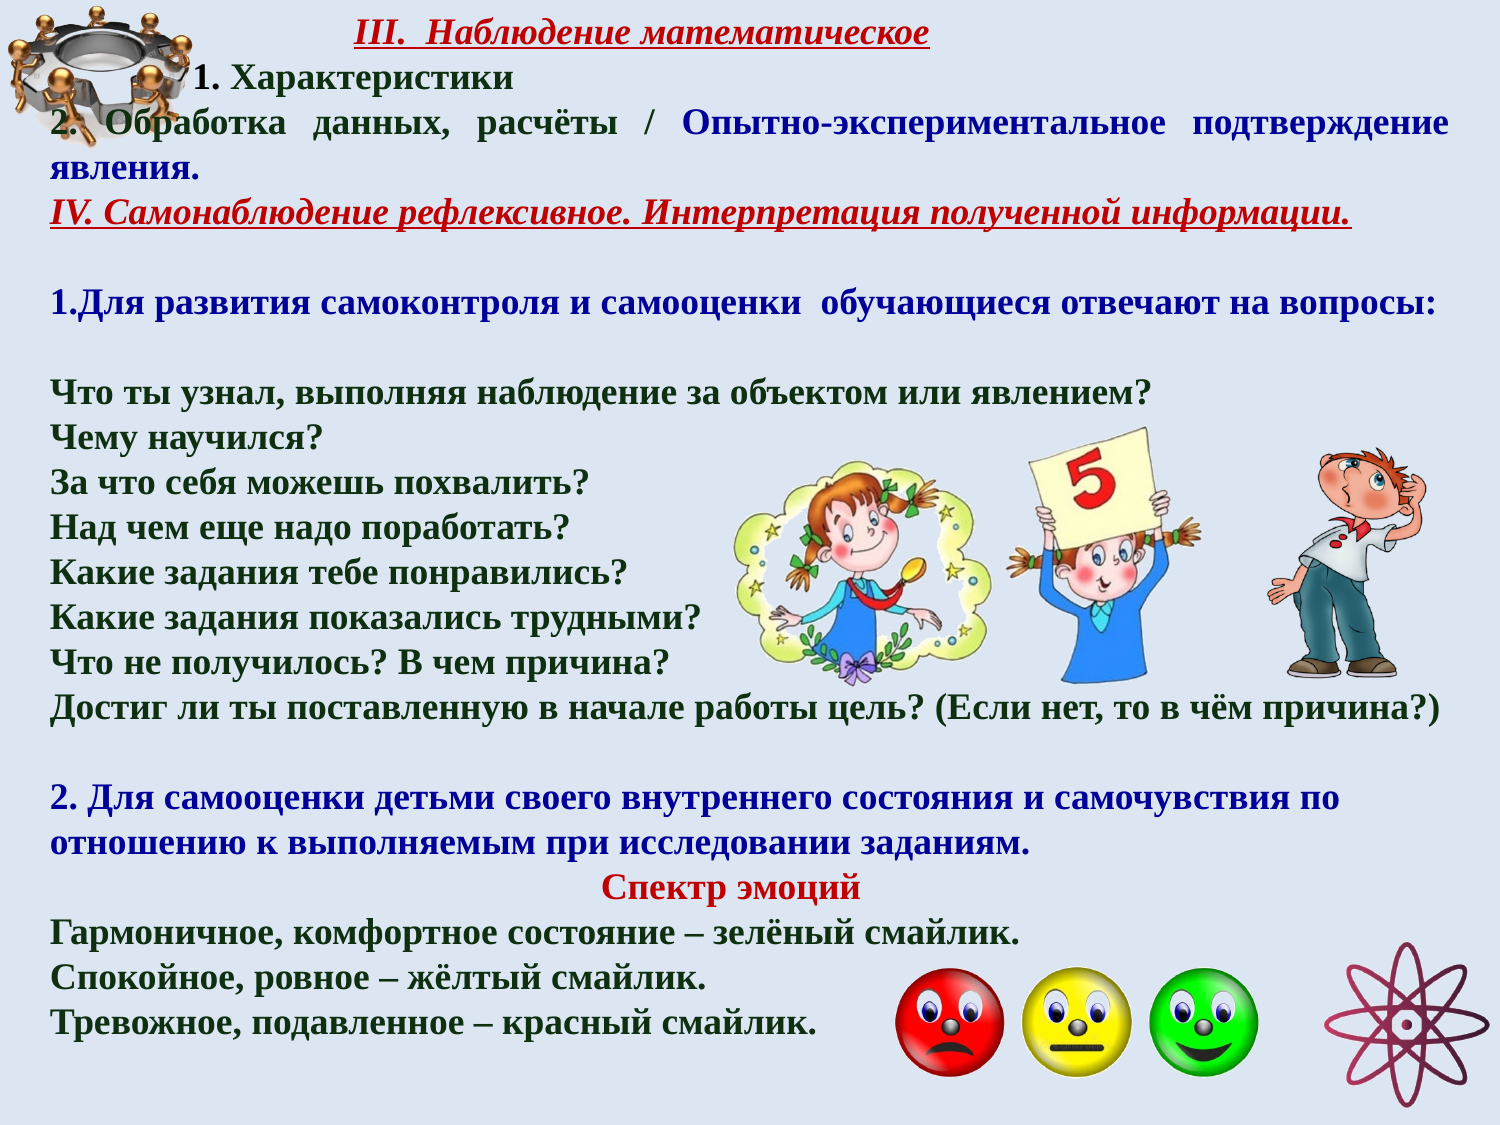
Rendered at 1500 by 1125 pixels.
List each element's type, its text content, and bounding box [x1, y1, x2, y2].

text_box ІІІ. Наблюдение математическое 1. Характеристики 2. Обработка данных, расчёты / Опытно-экспериментальное подтверждение явления. ІV. Самонаблюдение рефлексивное. Интерпретация полученной информации. 1.Для развития самоконтроля и самооценки обучающиеся отвечают на вопросы: Что ты узнал, выполняя наблюдение за объектом или явлением? Чему научился? За что себя можешь похвалить? Над чем еще надо поработать? Какие задания тебе понравились? Какие задания показались трудными? Что не получилось? В чем причина? Достиг ли ты поставленную в начале работы цель? (Если нет, то в чём причина?) 2. Для самооценки детьми своего внутреннего состояния и самочувствия по отношению к выполняемым при исследовании заданиям. Спектр эмоций Гармоничное, комфортное состояние – зелёный смайлик. Спокойное, ровное – жёлтый смайлик. Тревожное, подавленное – красный смайлик. [35, 0, 1465, 1095]
picture [890, 960, 1266, 1087]
picture [726, 424, 1208, 688]
picture [0, 0, 200, 151]
picture [1265, 445, 1427, 680]
picture [1312, 937, 1500, 1125]
